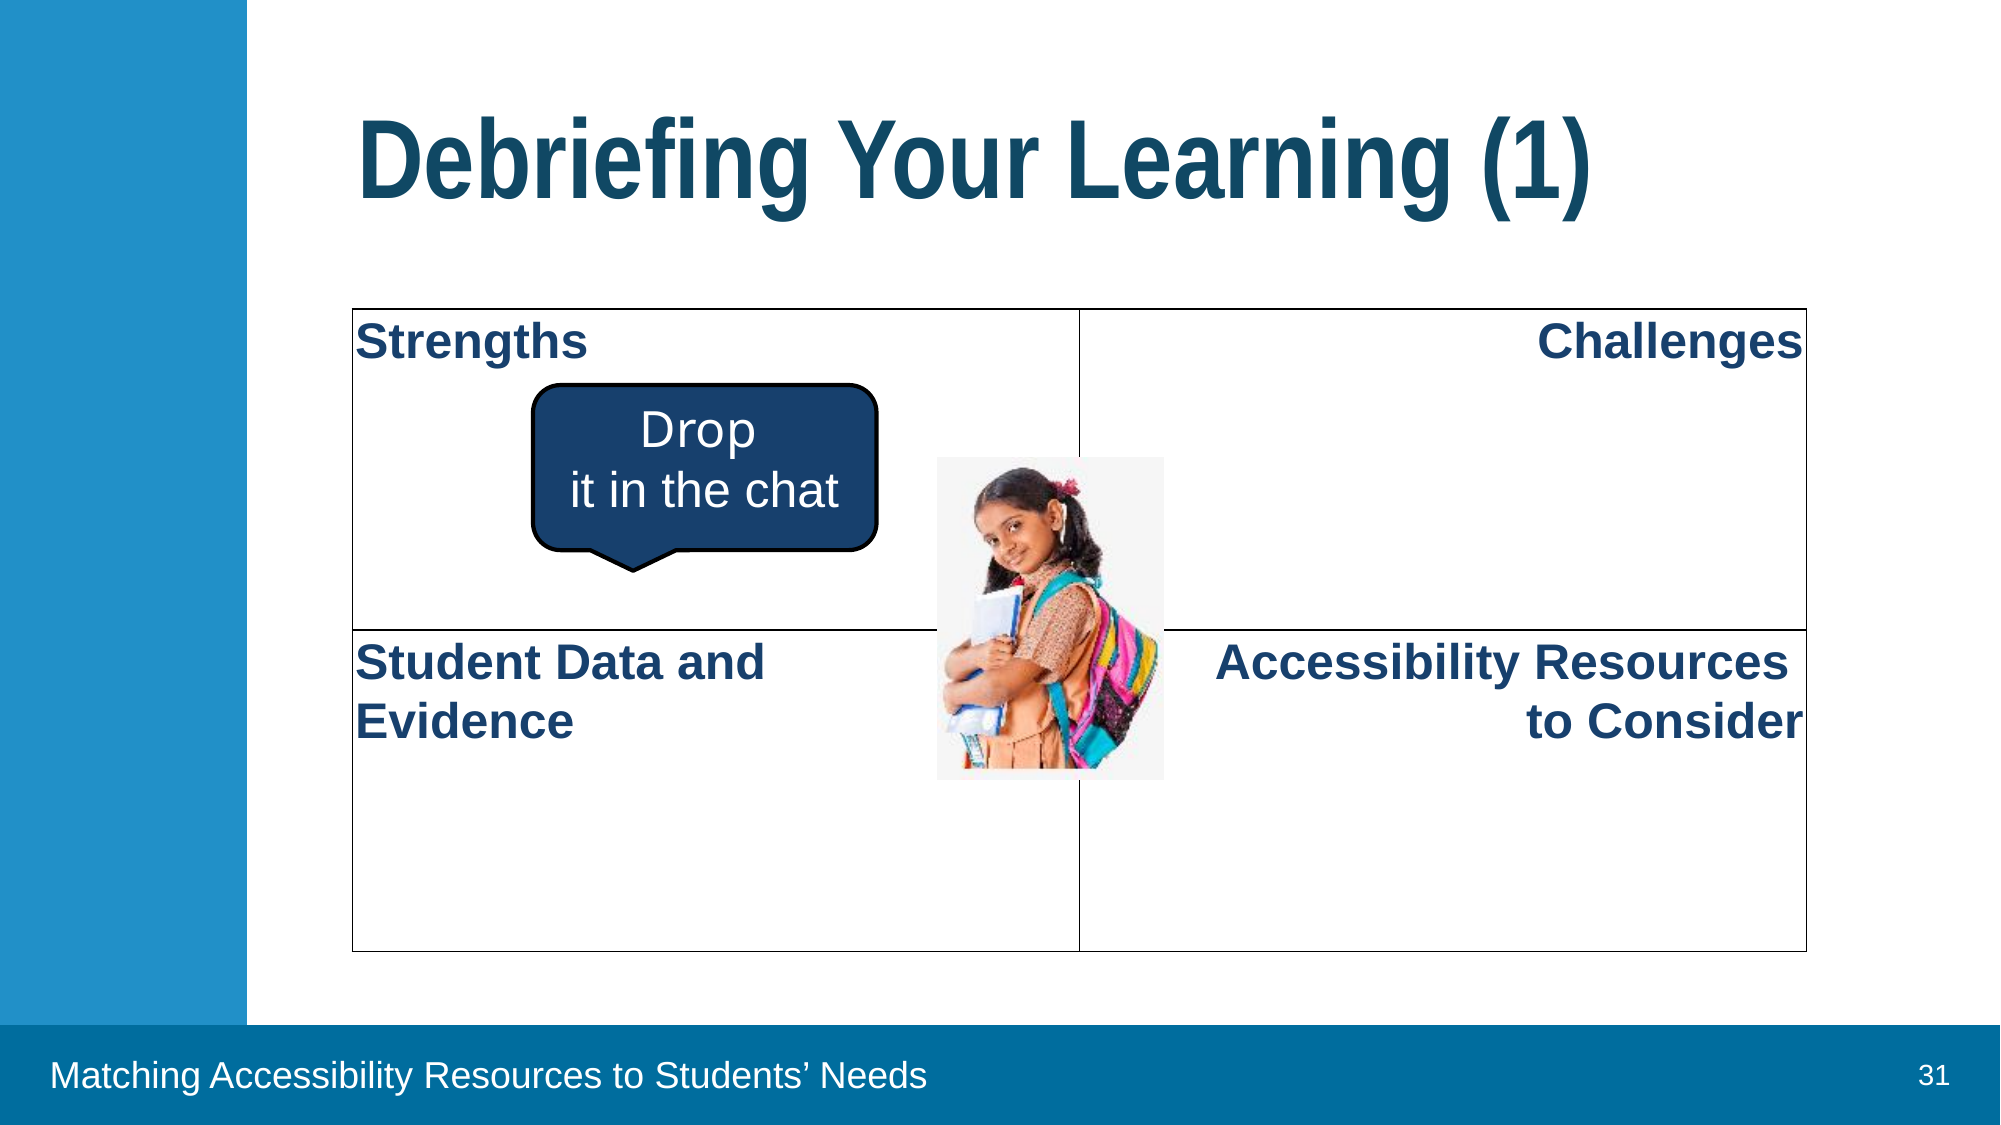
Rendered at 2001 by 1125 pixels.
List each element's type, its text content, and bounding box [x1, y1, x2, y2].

table_header Challenges [1080, 310, 1806, 629]
text_box Drop it in the chat [530, 382, 879, 573]
title Debriefing Your Learning (1) [342, 53, 1797, 271]
table_cell Student Data and Evidence [353, 631, 1079, 951]
table_header Strengths [353, 310, 1079, 629]
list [937, 457, 1164, 781]
table_cell Accessibility Resources to Consider [1080, 631, 1806, 951]
